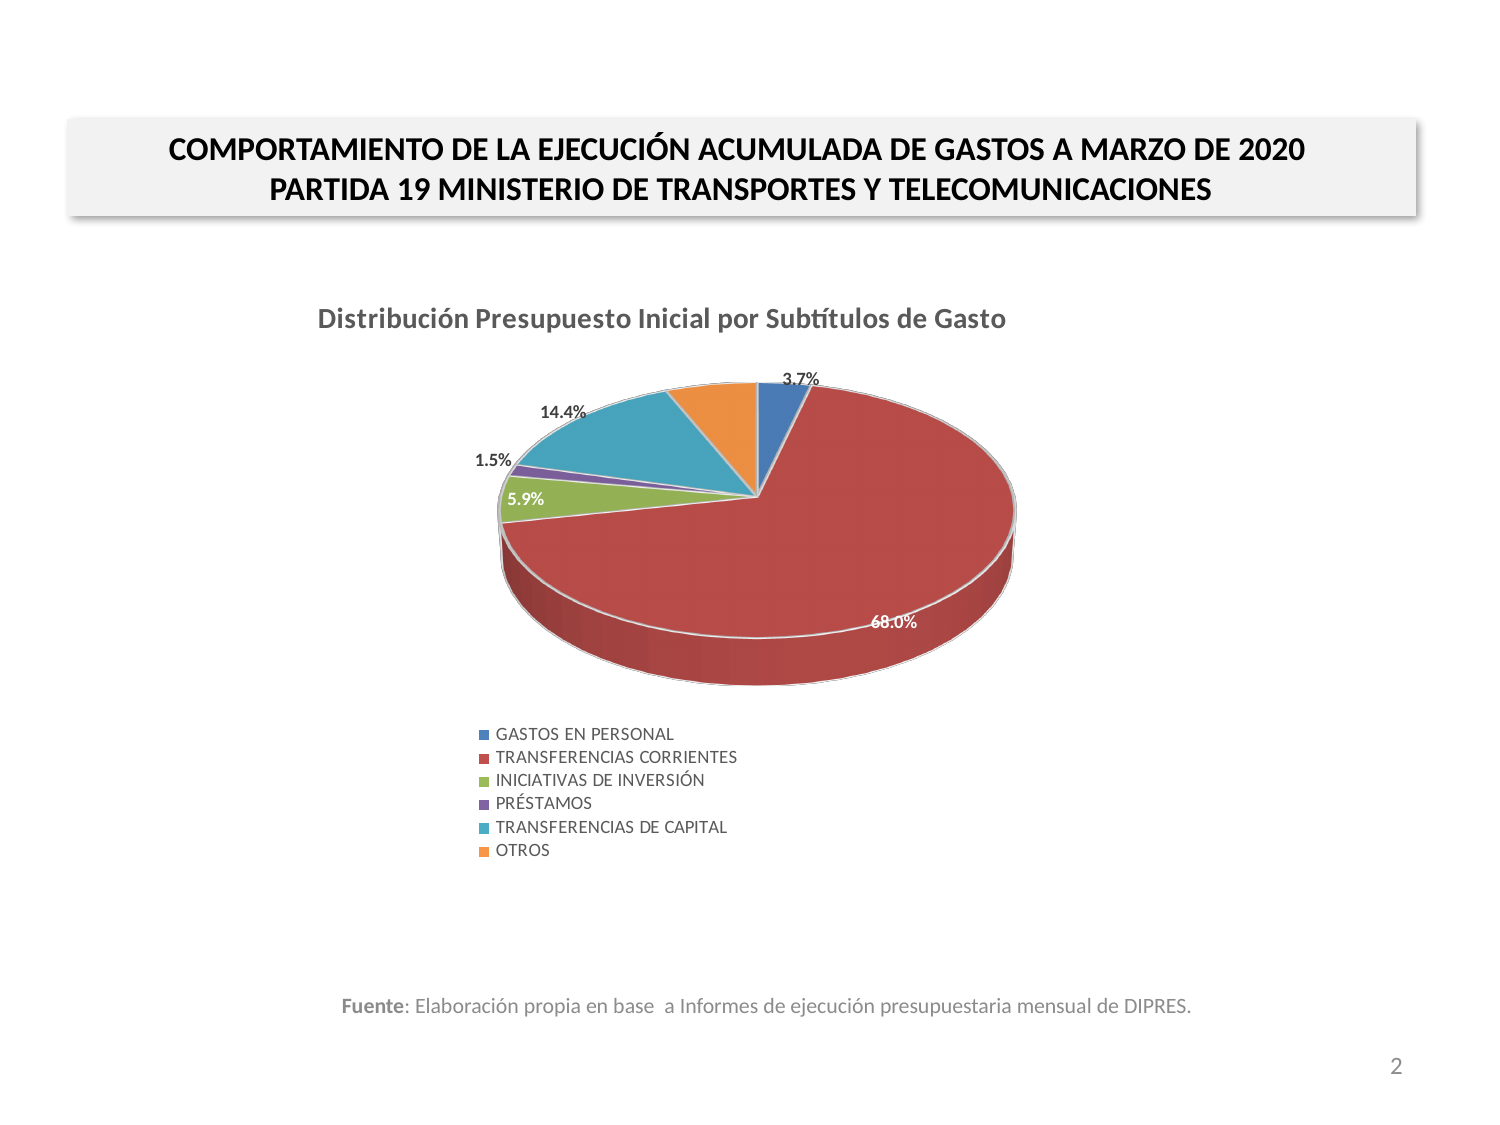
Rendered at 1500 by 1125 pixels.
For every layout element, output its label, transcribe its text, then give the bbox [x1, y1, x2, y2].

footer Fuente: Elaboración propia en base a Informes de ejecución presupuestaria mensual de DIPRES. [122, 975, 1413, 1035]
chart [67, 263, 1416, 916]
text_box COMPORTAMIENTO DE LA EJECUCIÓN ACUMULADA DE GASTOS A MARZO DE 2020 PARTIDA 19 MINISTERIO DE TRANSPORTES Y TELECOMUNICACIONES [67, 119, 1415, 216]
slide_number 2 [1067, 1035, 1418, 1095]
